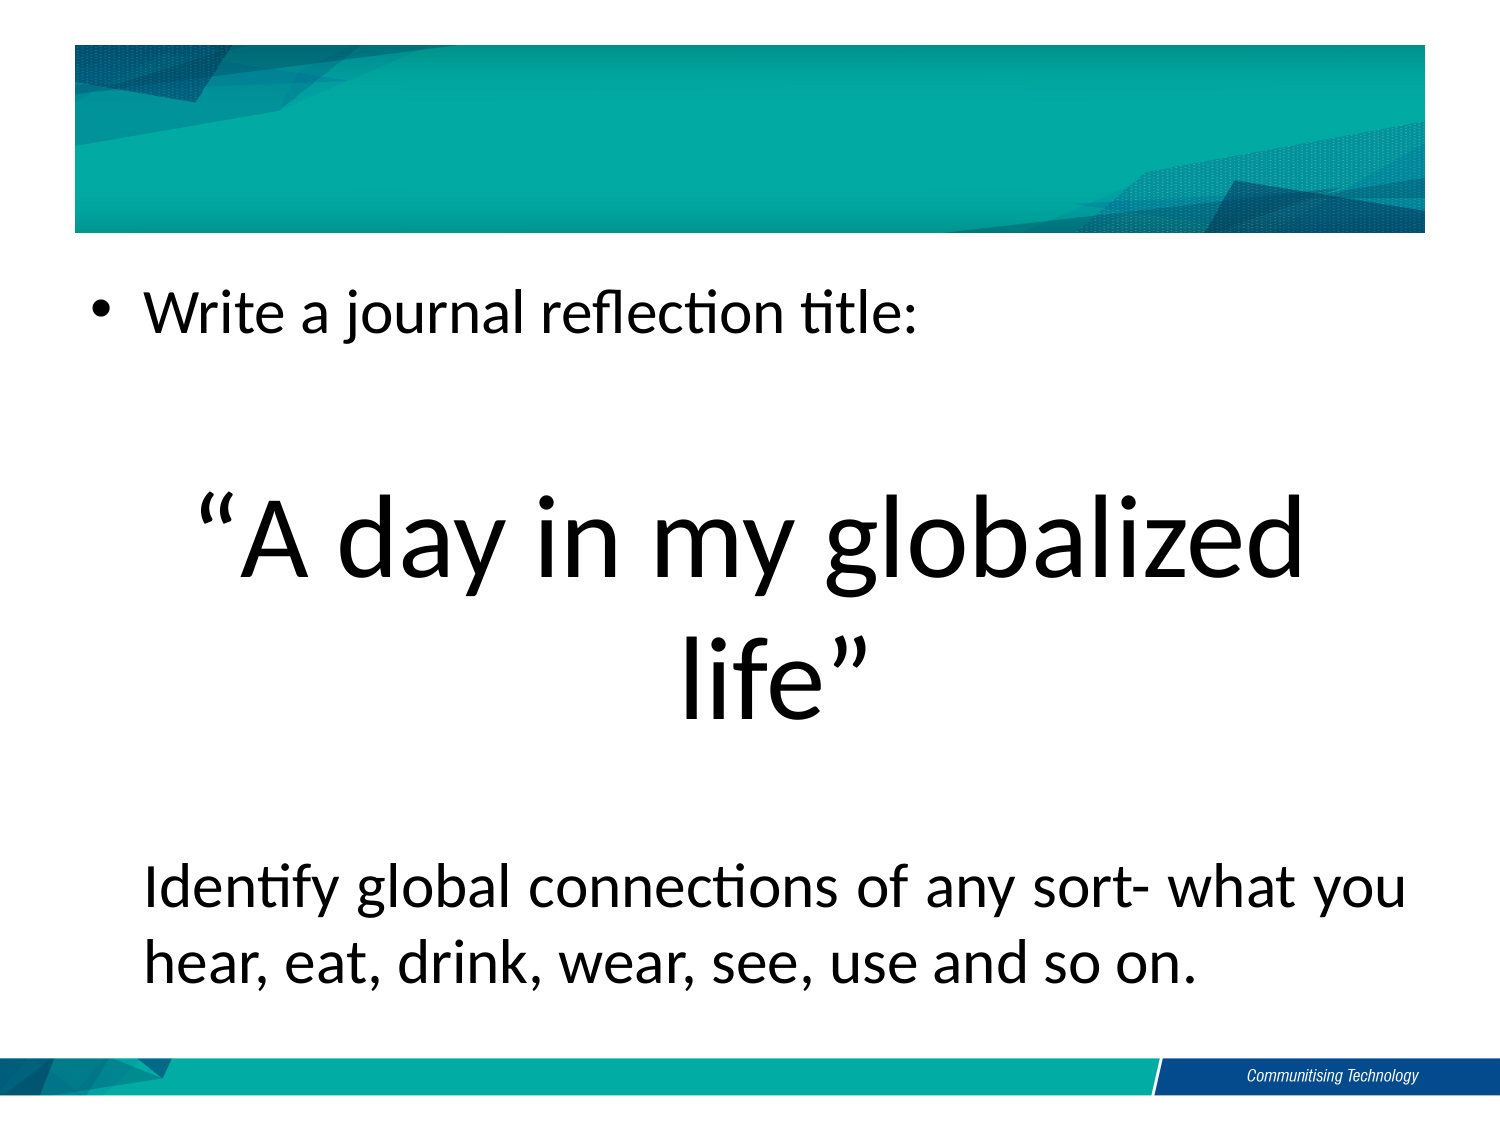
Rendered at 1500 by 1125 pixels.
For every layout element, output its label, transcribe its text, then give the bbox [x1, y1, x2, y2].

picture [0, 0, 1500, 1125]
list Write a journal reflection title: “A day in my globalized life” Identify global connections of any sort- what you hear, eat, drink, wear, see, use and so on. [75, 262, 1425, 1005]
